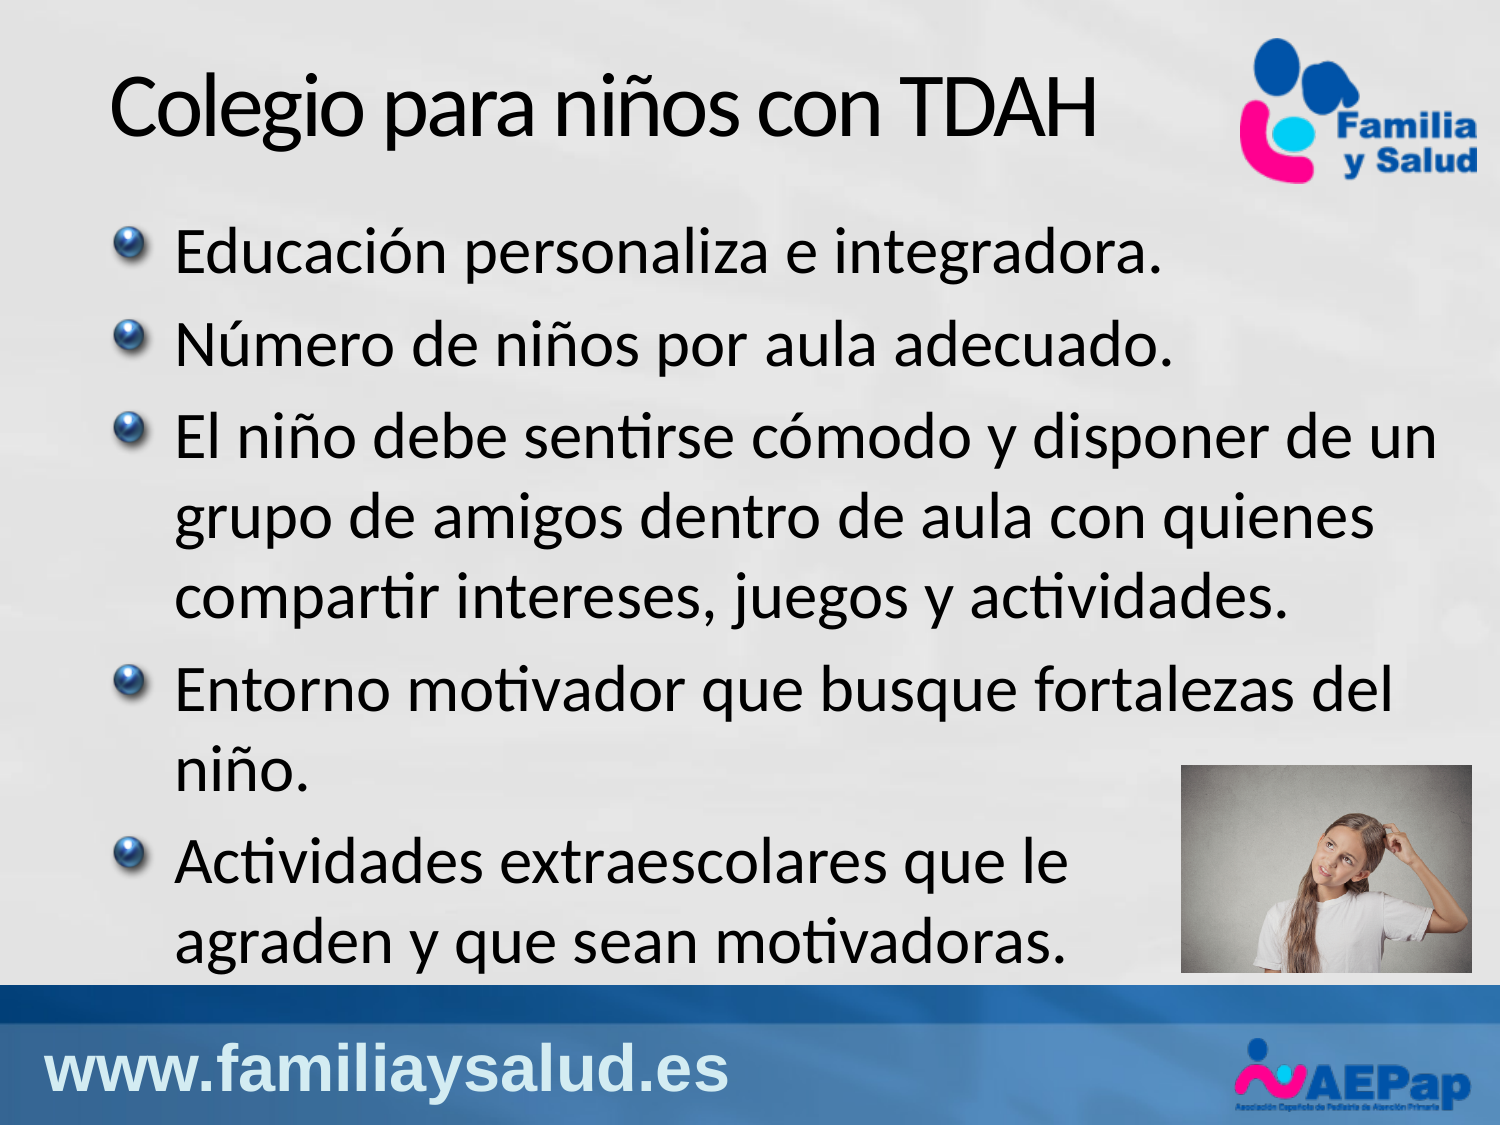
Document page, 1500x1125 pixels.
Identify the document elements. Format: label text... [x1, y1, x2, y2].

text_box www.familiaysalud.es [29, 1017, 757, 1113]
picture [0, 0, 1500, 1125]
list Educación personaliza e integradora. Número de niños por aula adecuado. El niño debe sentirse cómodo y disponer de un grupo de amigos dentro de aula con quienes compartir intereses, juegos y actividades. Entorno motivador que busque fortalezas del niño. Actividades extraescolares que le agraden y que sean motivadoras. [108, 206, 1485, 985]
title Colegio para niños con TDAH [109, 56, 1113, 157]
